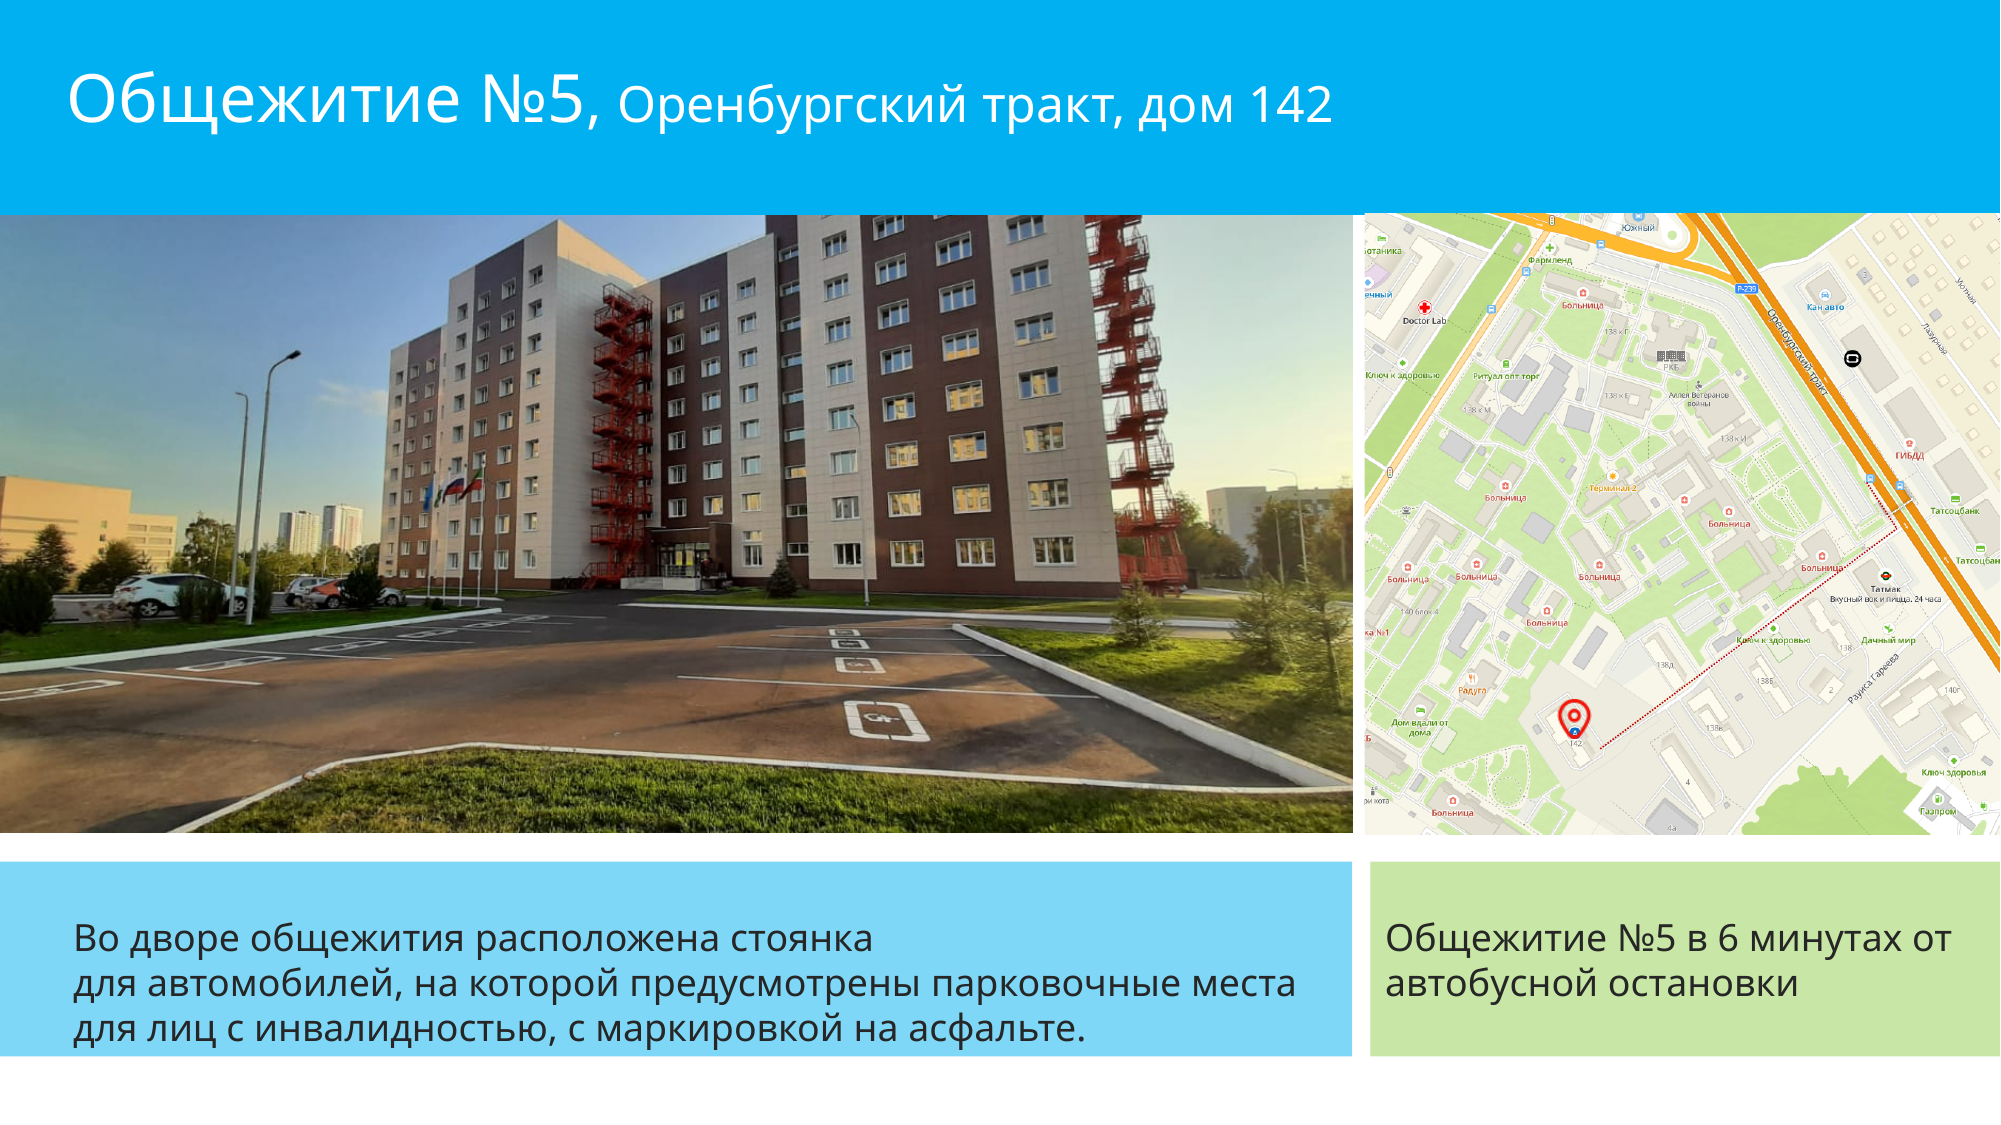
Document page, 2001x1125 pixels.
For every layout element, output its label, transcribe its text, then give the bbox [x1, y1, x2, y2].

text_box Общежитие №5, Оренбургский тракт, дом 142 [51, 57, 1474, 145]
picture [1364, 214, 2000, 836]
text_box Общежитие №5 в 6 минутах от автобусной остановки [1370, 861, 2000, 1057]
text_box [0, 0, 2000, 215]
text_box Во дворе общежития расположена стоянка для автомобилей, на которой предусмотрены парковочные места для лиц с инвалидностью, с маркировкой на асфальте. [0, 861, 1353, 1057]
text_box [1866, 482, 1897, 529]
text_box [1600, 528, 1897, 749]
picture [0, 216, 1353, 833]
